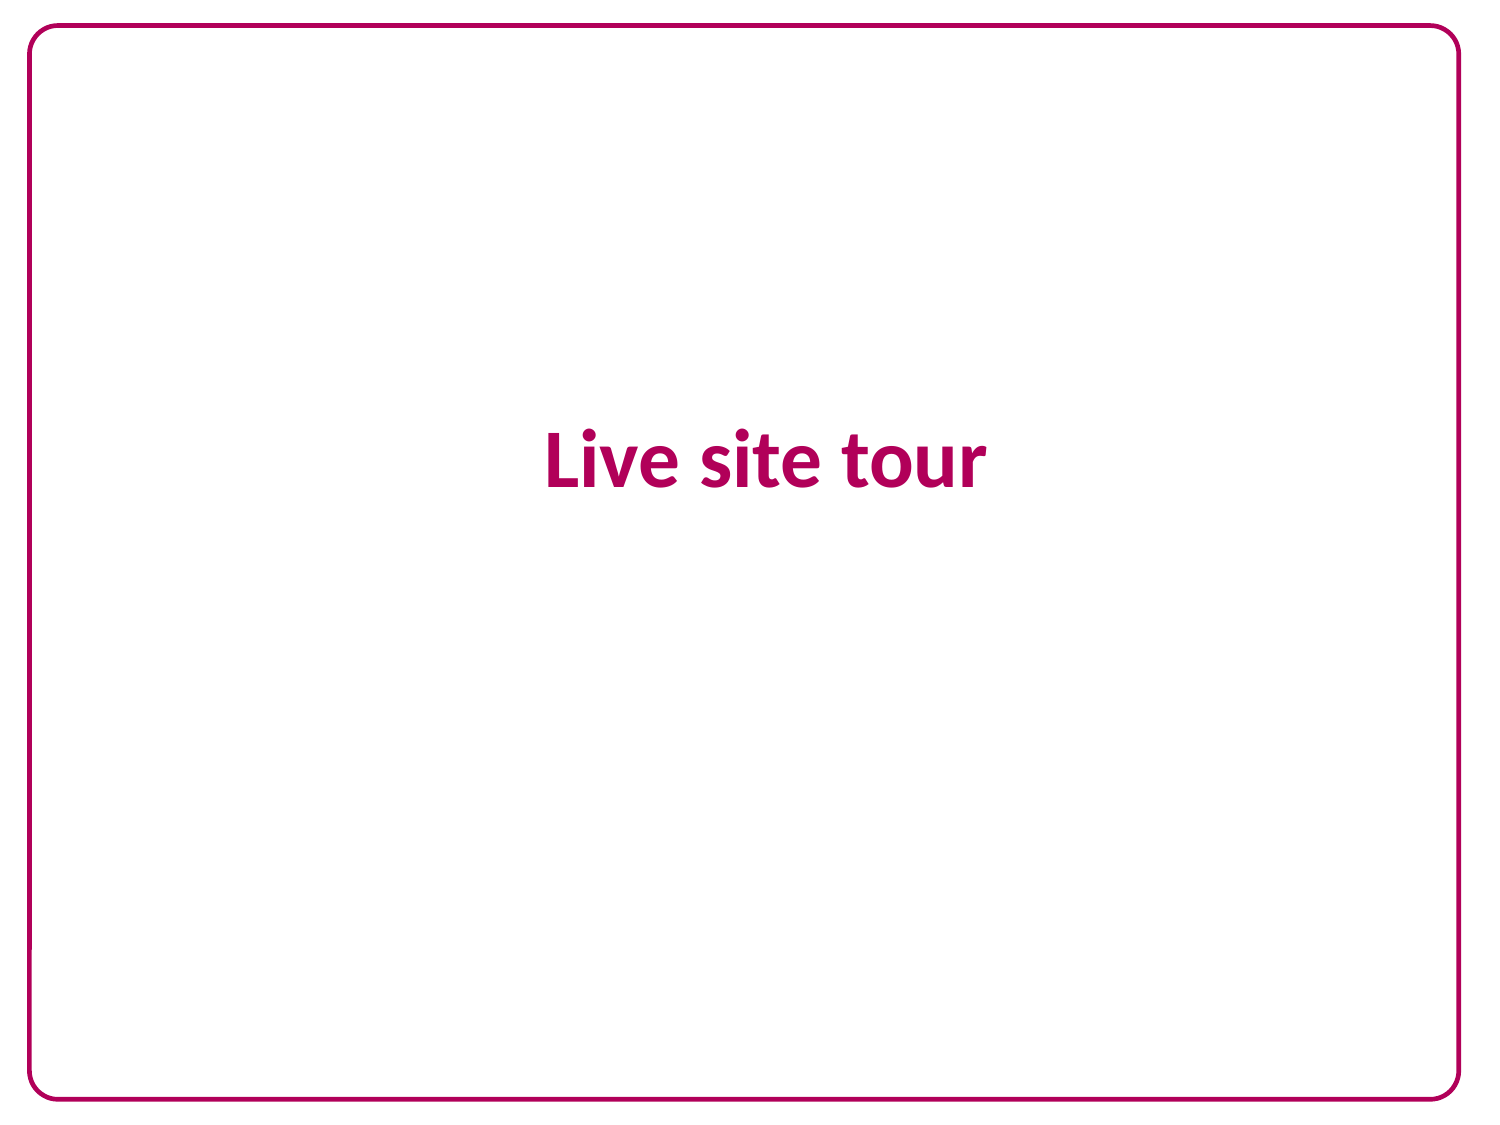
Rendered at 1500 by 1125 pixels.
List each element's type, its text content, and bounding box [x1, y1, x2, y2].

text_box Live site tour [62, 397, 1471, 513]
text_box [27, 23, 1461, 1102]
